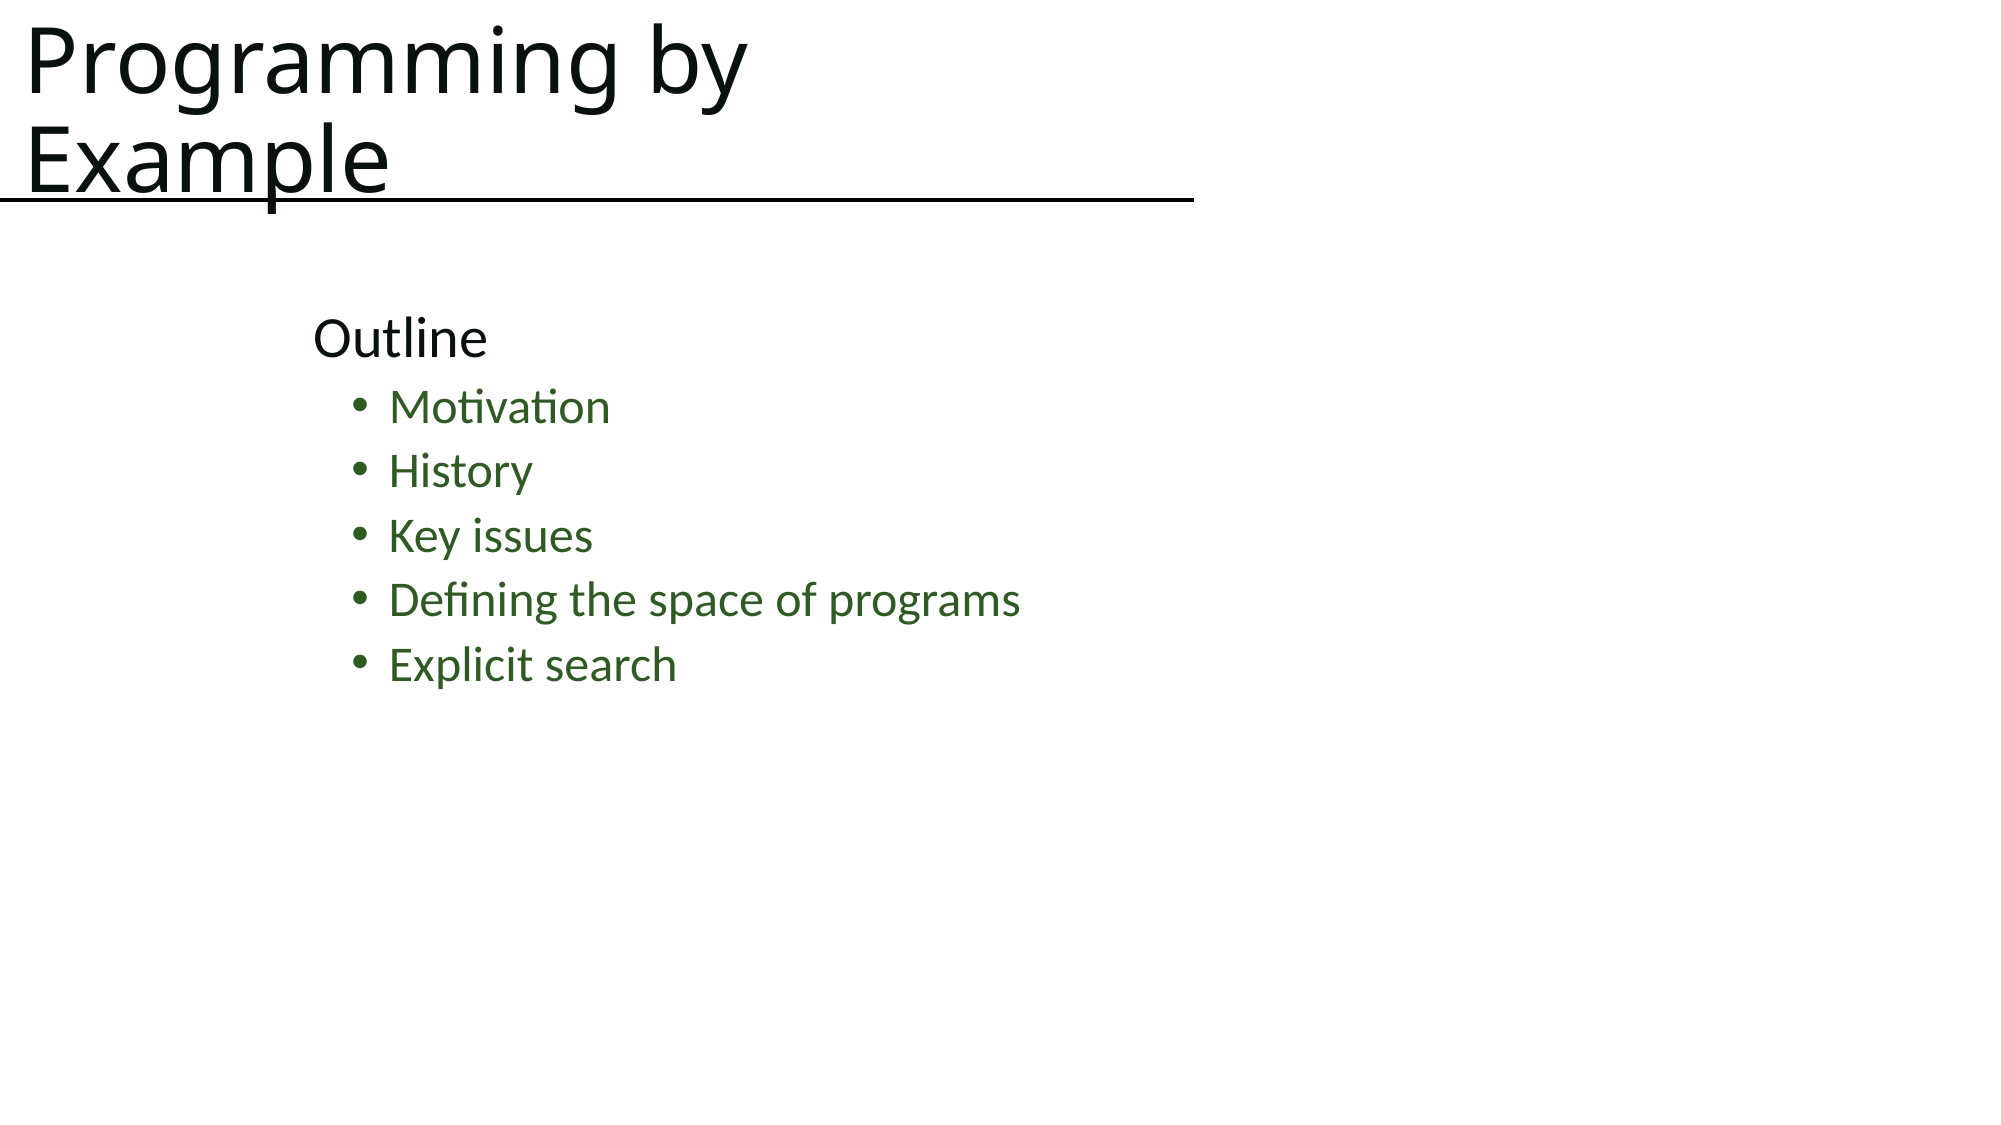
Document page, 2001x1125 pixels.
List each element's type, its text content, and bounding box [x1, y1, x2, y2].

list Outline Motivation History Key issues Defining the space of programs Explicit search [261, 299, 1863, 1014]
title Programming by Example [8, 4, 1136, 223]
